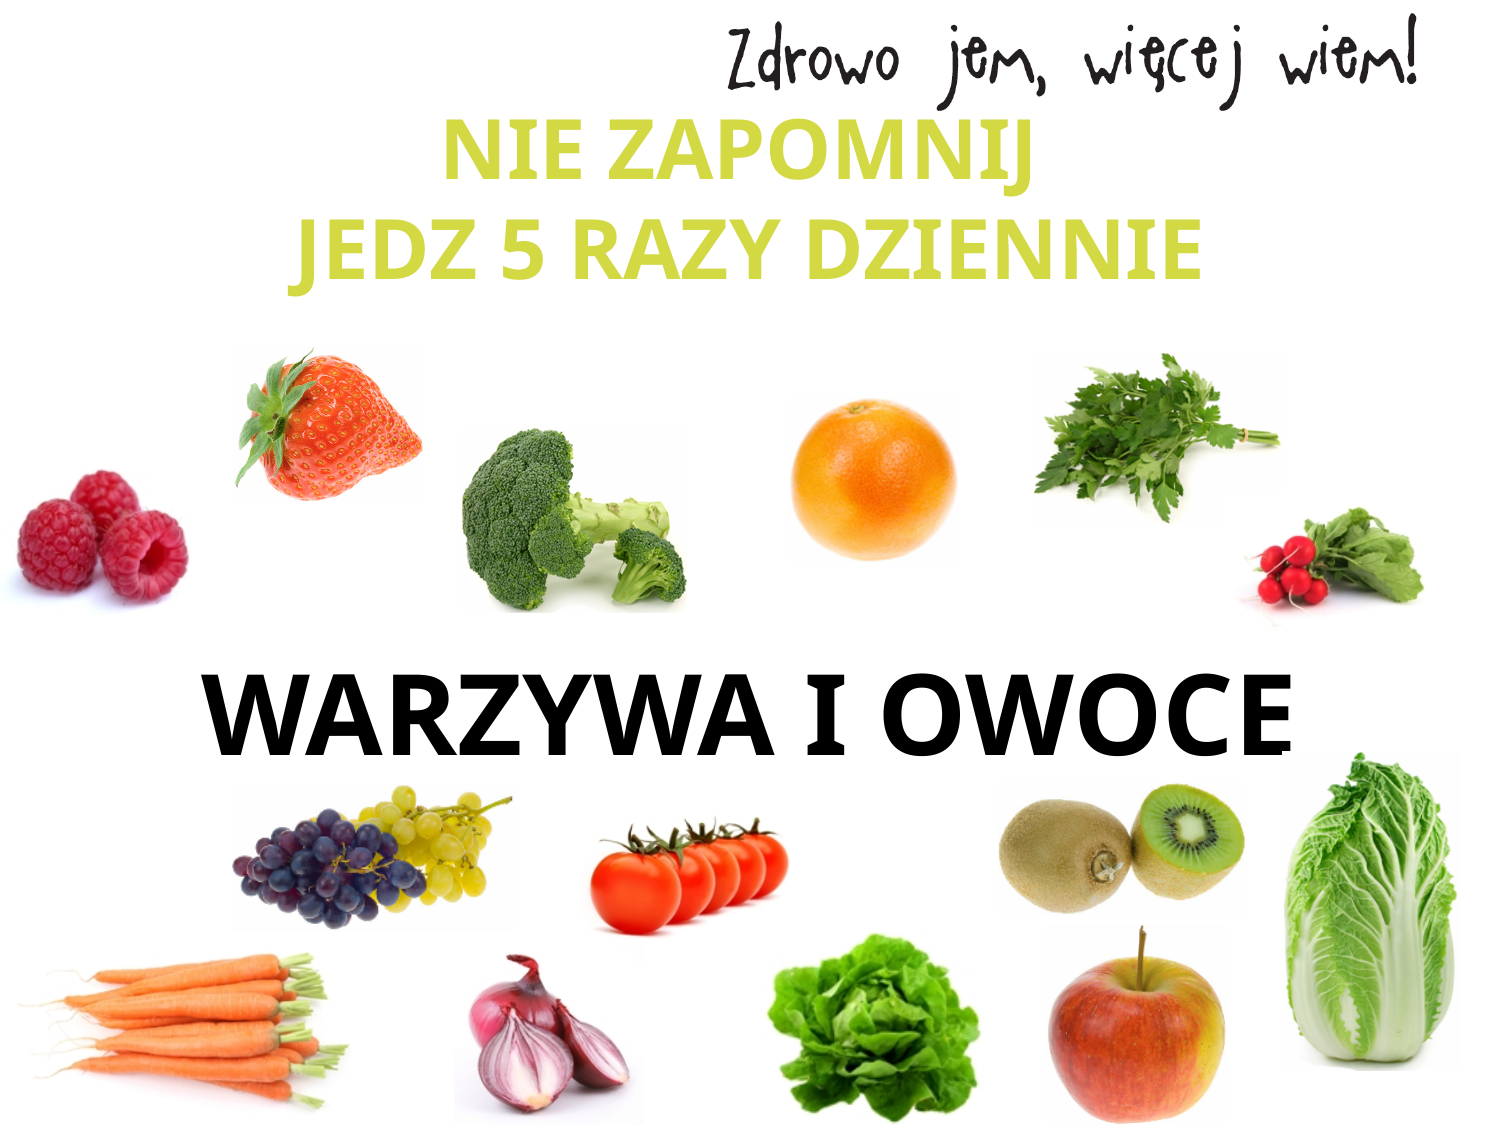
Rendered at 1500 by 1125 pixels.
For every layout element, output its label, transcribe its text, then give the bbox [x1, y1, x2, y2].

list WARZYWA I OWOCE [75, 320, 1425, 1063]
picture [720, 10, 1424, 102]
picture [454, 798, 987, 1125]
picture [232, 346, 423, 503]
picture [7, 947, 357, 1115]
picture [1282, 751, 1461, 1071]
picture [1045, 923, 1227, 1125]
picture [1033, 351, 1437, 635]
picture [231, 782, 516, 932]
picture [789, 397, 959, 564]
picture [997, 782, 1247, 915]
title NIE ZAPOMNIJ JEDZ 5 RAZY DZIENNIE [75, 102, 1425, 291]
picture [461, 427, 687, 613]
picture [0, 467, 201, 615]
